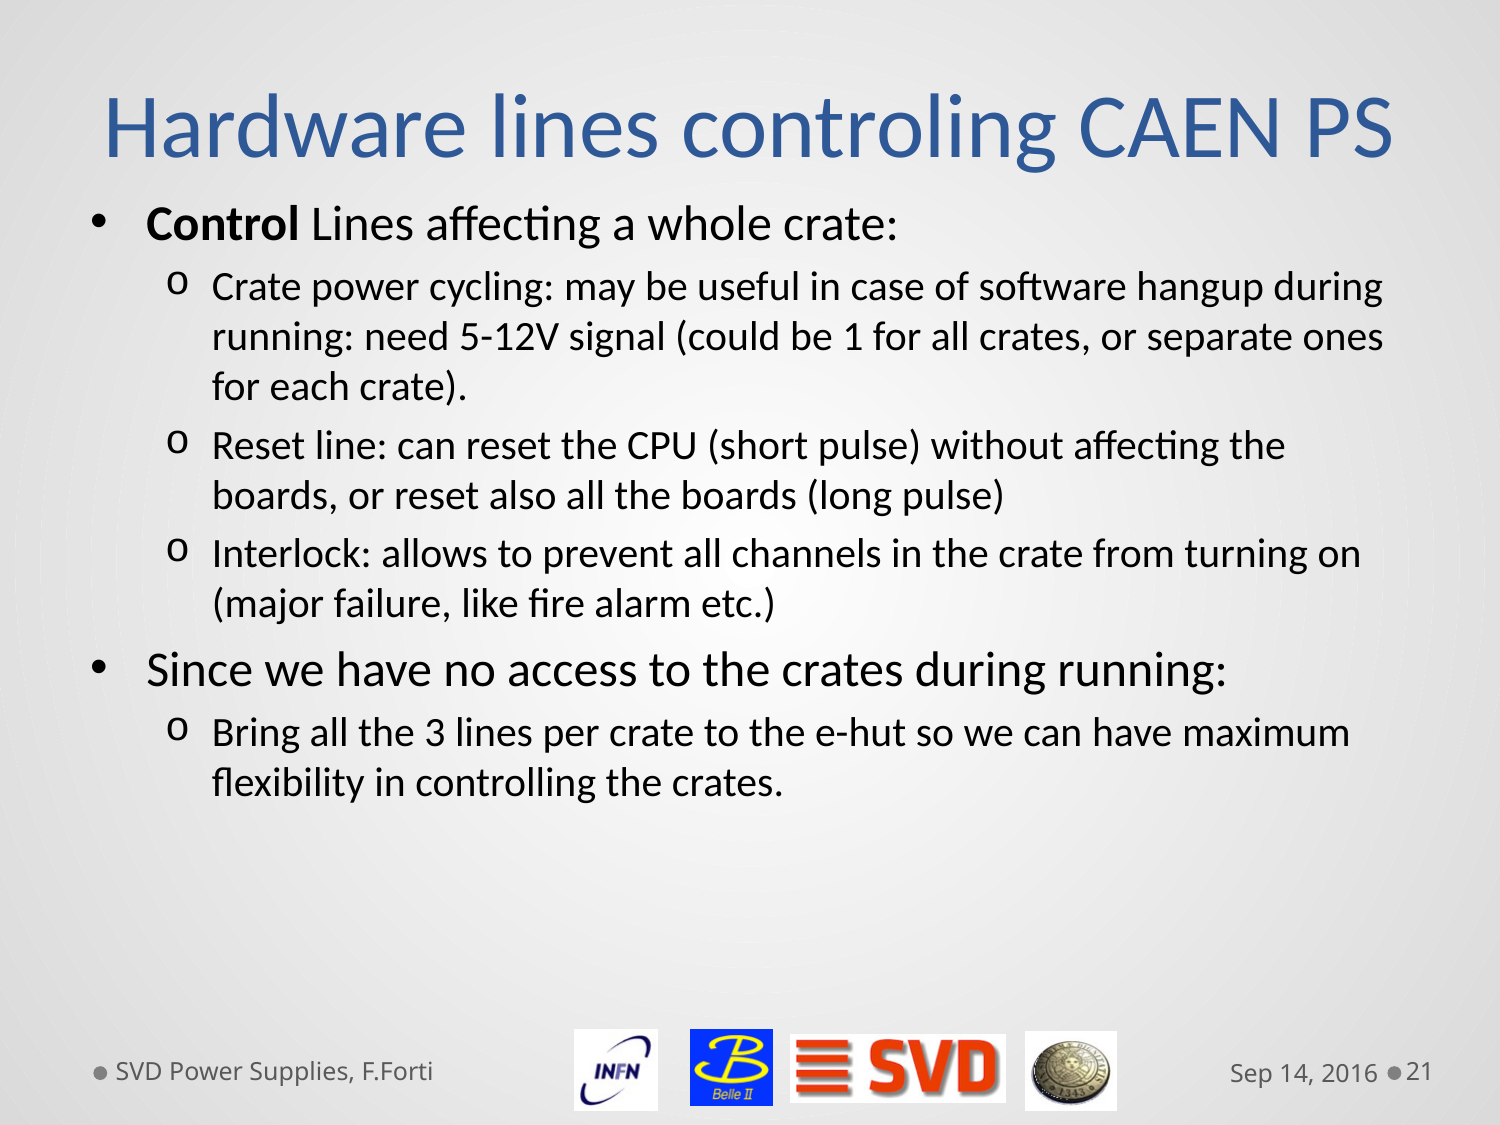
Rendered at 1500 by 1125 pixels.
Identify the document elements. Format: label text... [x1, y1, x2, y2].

picture [790, 1037, 1006, 1103]
slide_number 21 [1401, 1042, 1494, 1103]
title Hardware lines controling CAEN PS [75, 45, 1425, 182]
footer SVD Power Supplies, F.Forti [108, 1042, 576, 1103]
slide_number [1043, 1042, 1386, 1103]
picture [1025, 1037, 1117, 1111]
picture [574, 1037, 658, 1111]
list Control Lines affecting a whole crate: Crate power cycling: may be useful in case of software hangup during running: need 5-12V signal (could be 1 for all crates, or separate ones for each crate). Reset line: can reset the CPU (short pulse) without affecting the boards, or reset also all the boards (long pulse) Interlock: allows to prevent all channels in the crate from turning on (major failure, like fire alarm etc.) Since we have no access to the crates during running: Bring all the 3 lines per crate to the e-hut so we can have maximum flexibility in controlling the crates. [75, 182, 1425, 1037]
picture [690, 1037, 773, 1106]
